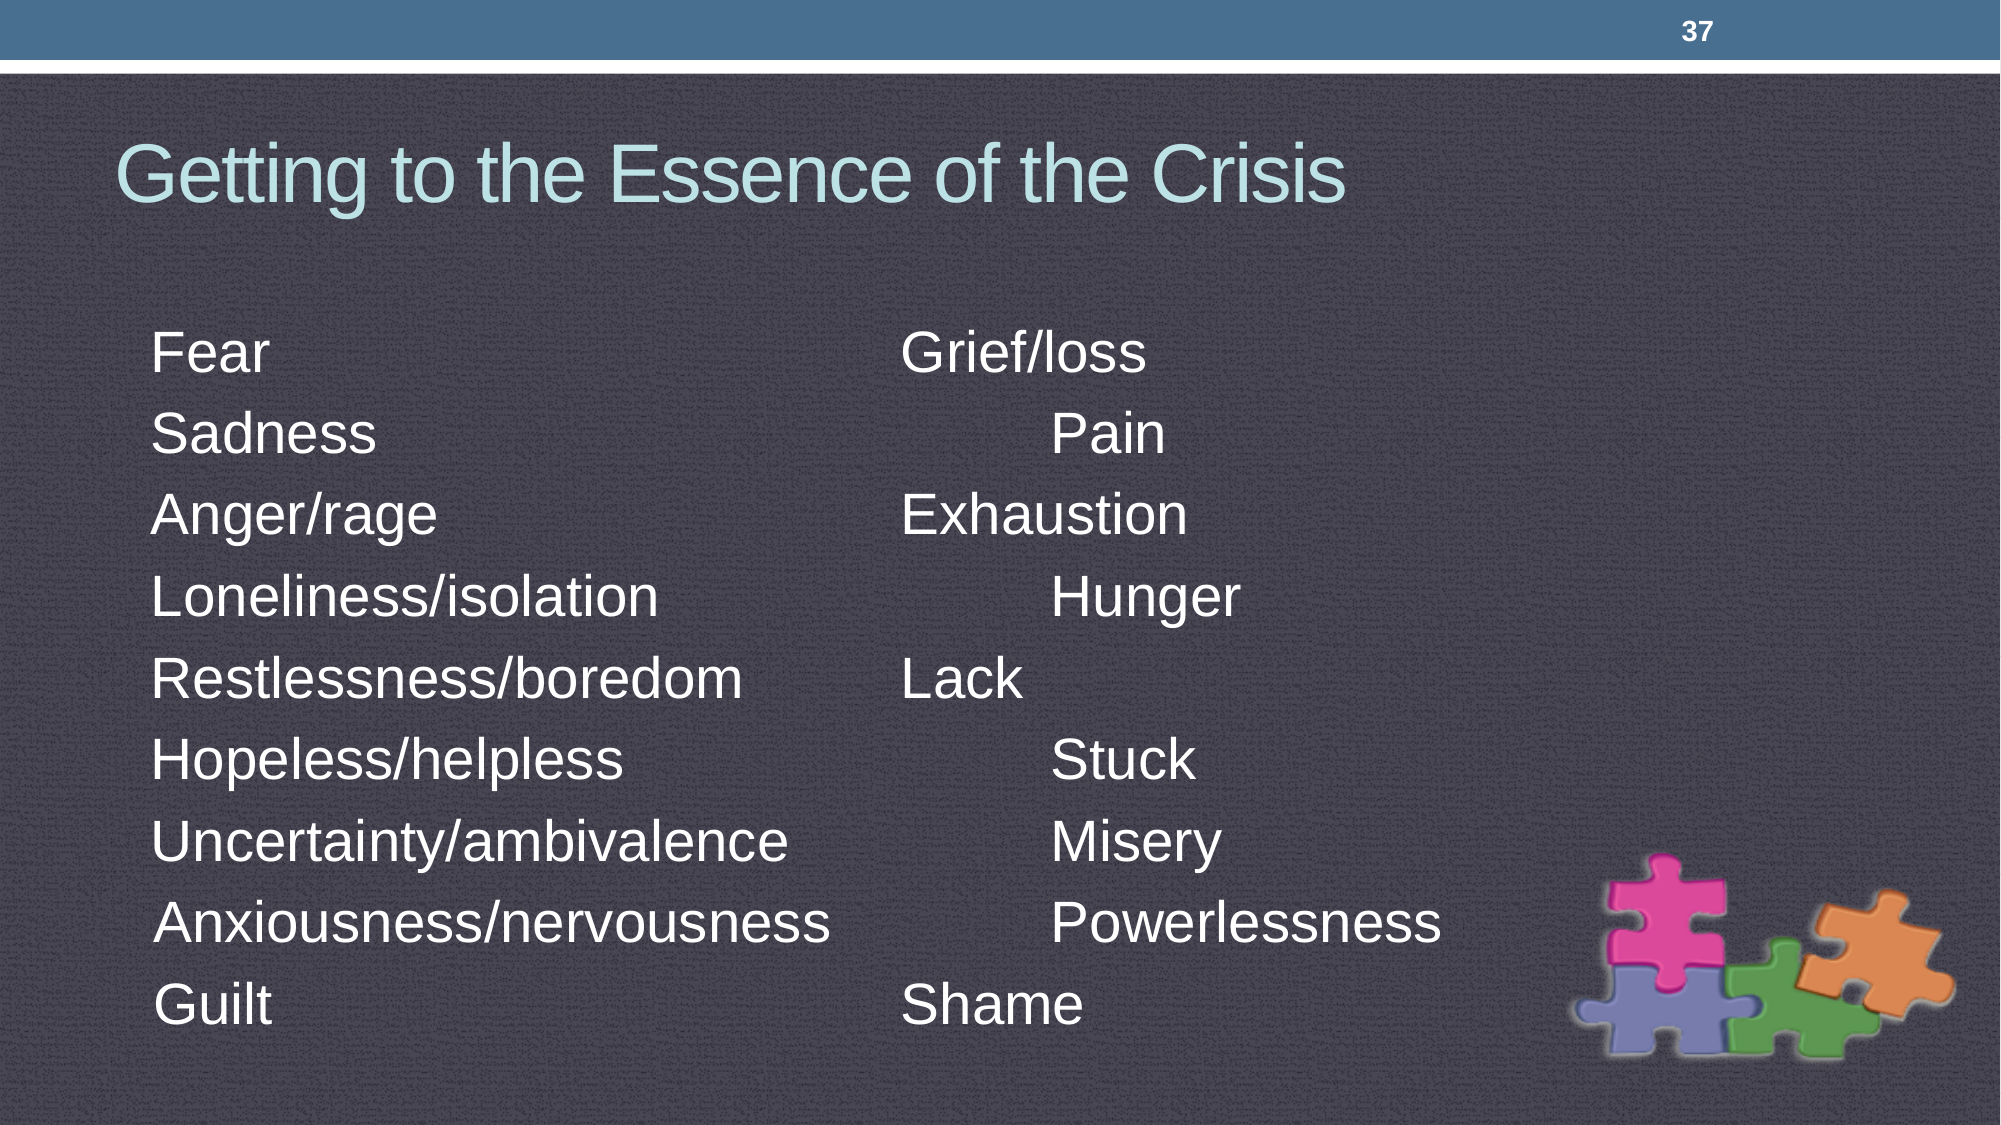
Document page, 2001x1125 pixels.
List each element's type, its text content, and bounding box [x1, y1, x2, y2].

picture [1566, 811, 1959, 1107]
title Getting to the Essence of the Crisis [99, 87, 1900, 250]
slide_number 37 [1666, 3, 1900, 57]
list Fear Grief/loss Sadness Pain Anger/rage Exhaustion Loneliness/isolation Hunger Restlessness/boredom Lack Hopeless/helpless Stuck Uncertainty/ambivalence Misery Anxiousness/nervousness Powerlessness Guilt Shame [105, 306, 1906, 1107]
